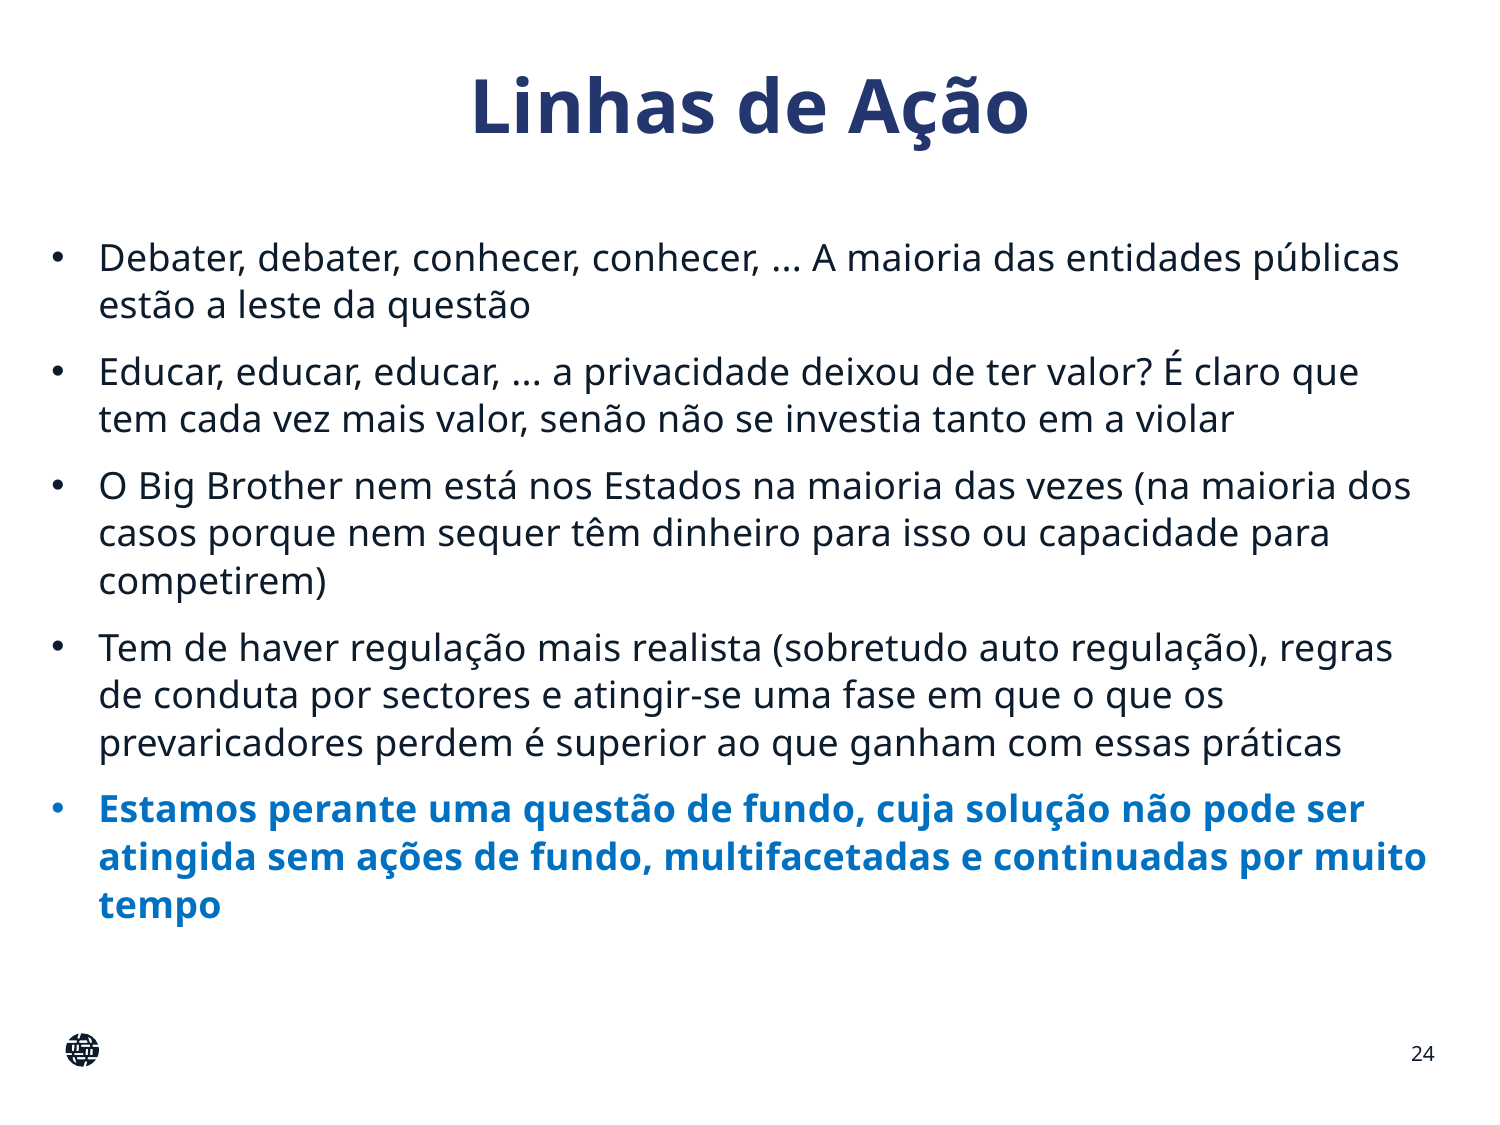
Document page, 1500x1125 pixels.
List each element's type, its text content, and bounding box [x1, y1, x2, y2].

slide_number 24 [1097, 1040, 1435, 1069]
list Debater, debater, conhecer, conhecer, ... A maioria das entidades públicas estão a leste da questão Educar, educar, educar, ... a privacidade deixou de ter valor? É claro que tem cada vez mais valor, senão não se investia tanto em a violar O Big Brother nem está nos Estados na maioria das vezes (na maioria dos casos porque nem sequer têm dinheiro para isso ou capacidade para competirem) Tem de haver regulação mais realista (sobretudo auto regulação), regras de conduta por sectores e atingir-se uma fase em que o que os prevaricadores perdem é superior ao que ganham com essas práticas Estamos perante uma questão de fundo, cuja solução não pode ser atingida sem ações de fundo, multifacetadas e continuadas por muito tempo [51, 230, 1435, 1015]
title Linhas de Ação [66, 51, 1435, 150]
